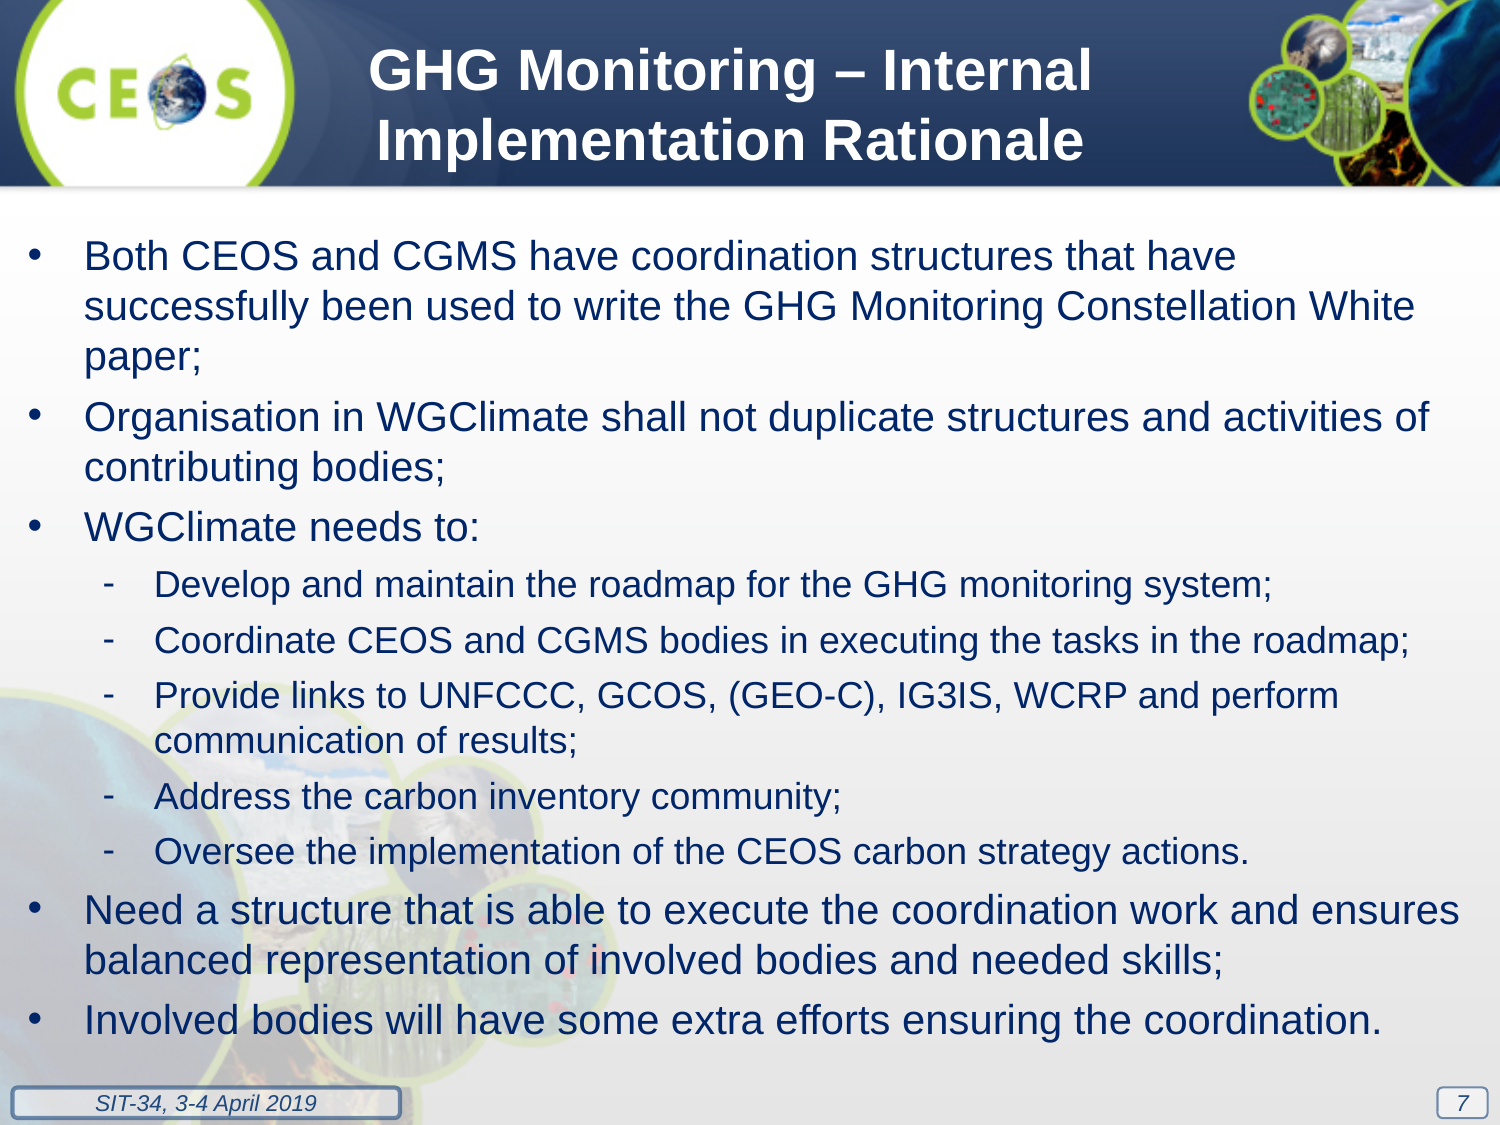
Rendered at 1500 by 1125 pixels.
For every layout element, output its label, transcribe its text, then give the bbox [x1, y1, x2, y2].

picture [0, 0, 1500, 1125]
slide_number 7 [1436, 1086, 1489, 1120]
list GHG Monitoring – Internal Implementation Rationale [324, 24, 1138, 113]
list Both CEOS and CGMS have coordination structures that have successfully been used to write the GHG Monitoring Constellation White paper; Organisation in WGClimate shall not duplicate structures and activities of contributing bodies; WGClimate needs to: Develop and maintain the roadmap for the GHG monitoring system; Coordinate CEOS and CGMS bodies in executing the tasks in the roadmap; Provide links to UNFCCC, GCOS, (GEO-C), IG3IS, WCRP and perform communication of results; Address the carbon inventory community; Oversee the implementation of the CEOS carbon strategy actions. Need a structure that is able to execute the coordination work and ensures balanced representation of involved bodies and needed skills; Involved bodies will have some extra efforts ensuring the coordination. [12, 221, 1488, 1085]
